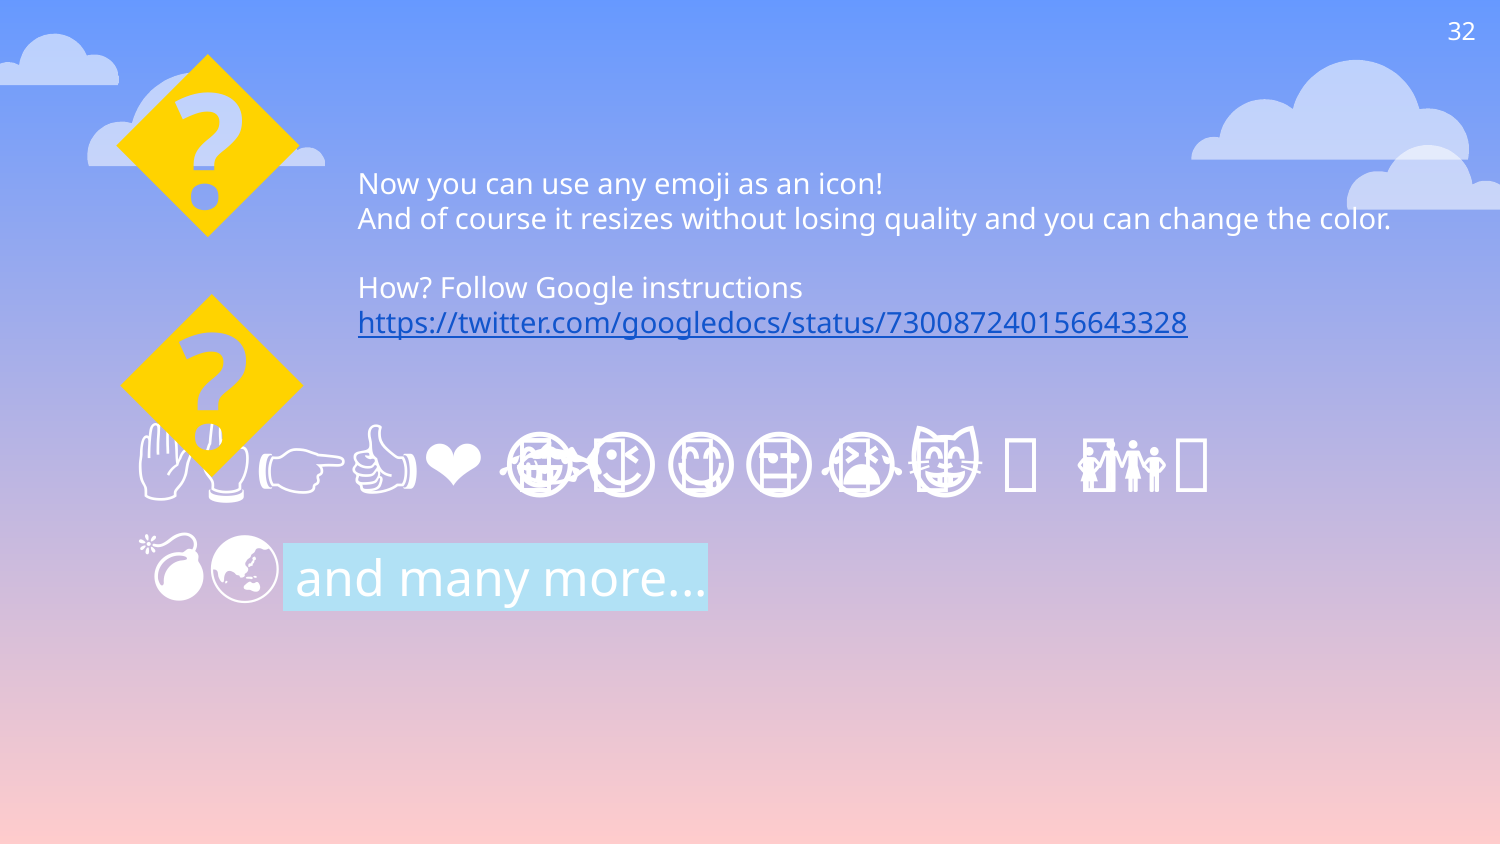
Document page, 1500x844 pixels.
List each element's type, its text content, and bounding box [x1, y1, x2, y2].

text_box 😉 [93, 140, 331, 353]
text_box ✋👆👉👍👤👦👧👨👩👪💃🏃💑❤😂😉😋😒😭👶😸🐟🍒🍔💣📌📖🔨🎃🎈🎨🏈🏰🌏🔌🔑 and many more... [120, 389, 1322, 812]
slide_number 32 [1400, 0, 1491, 65]
text_box Now you can use any emoji as an icon! And of course it resizes without losing quality and you can change the color. How? Follow Google instructions https://twitter.com/googledocs/status/730087240156643328 [342, 149, 1438, 377]
